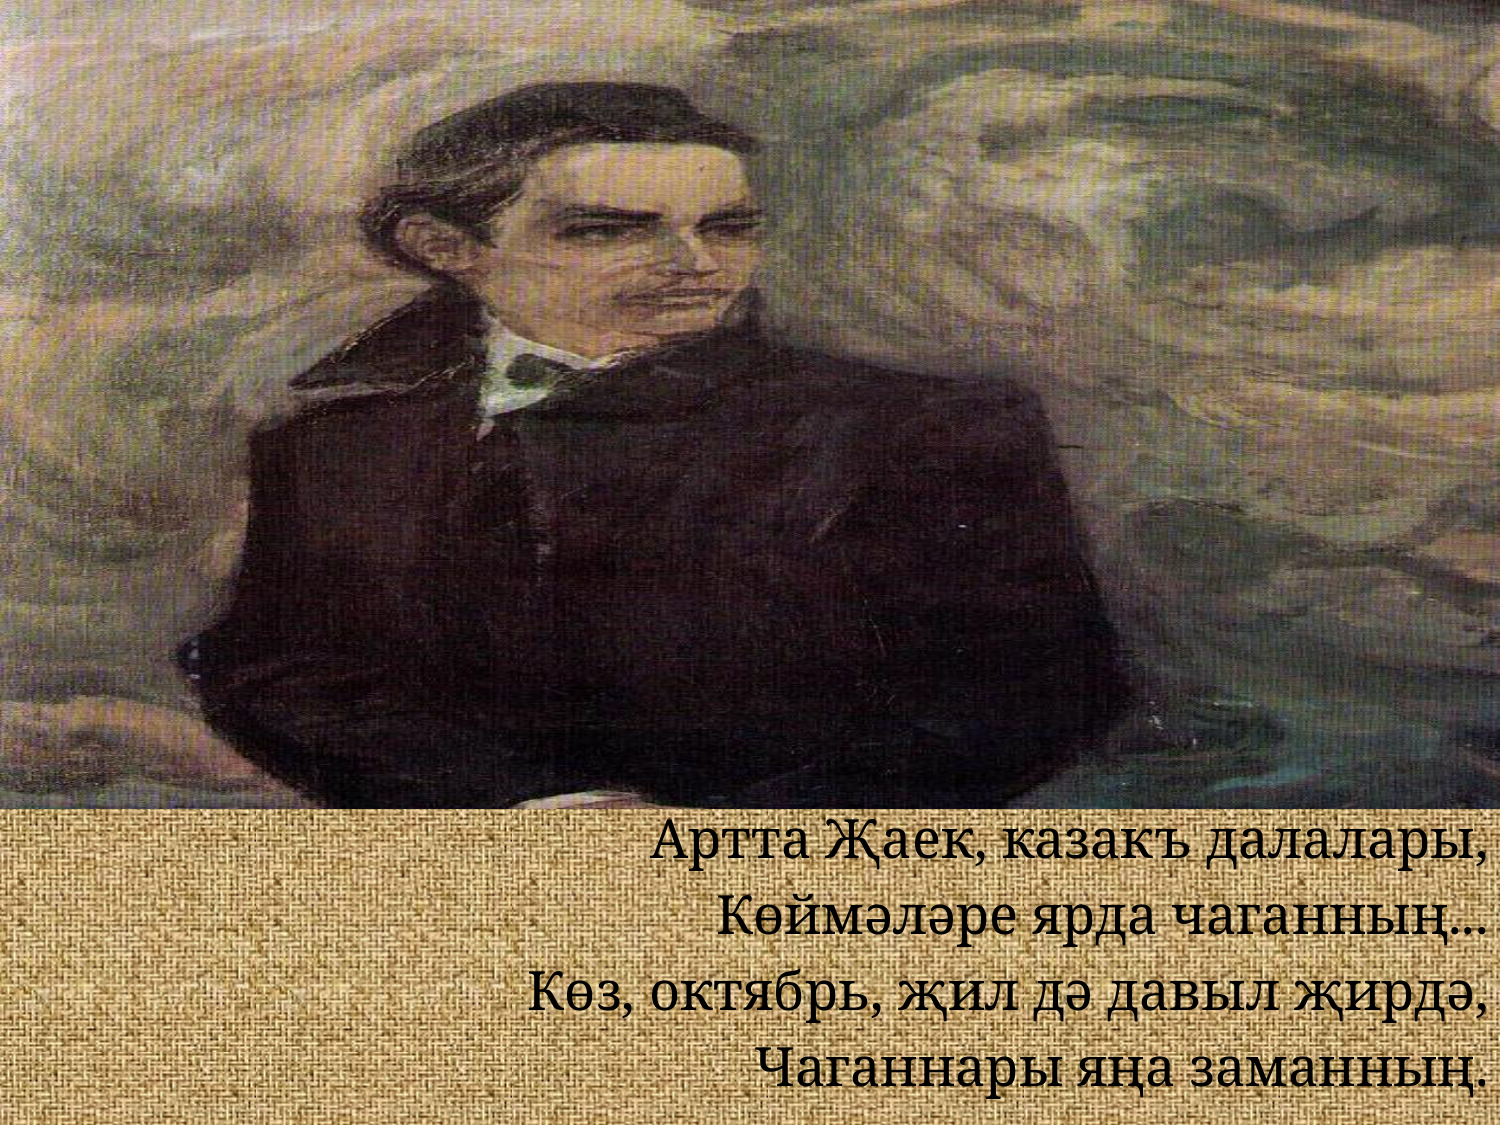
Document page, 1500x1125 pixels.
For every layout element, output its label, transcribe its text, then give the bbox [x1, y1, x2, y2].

subtitle Артта Җаек, казакъ далалары, Көймәләре ярда чаганның... Көз, октябрь, җил дә давыл җирдә, Чаганнары яңа заманның. [0, 816, 1500, 1125]
picture [0, 0, 1500, 809]
